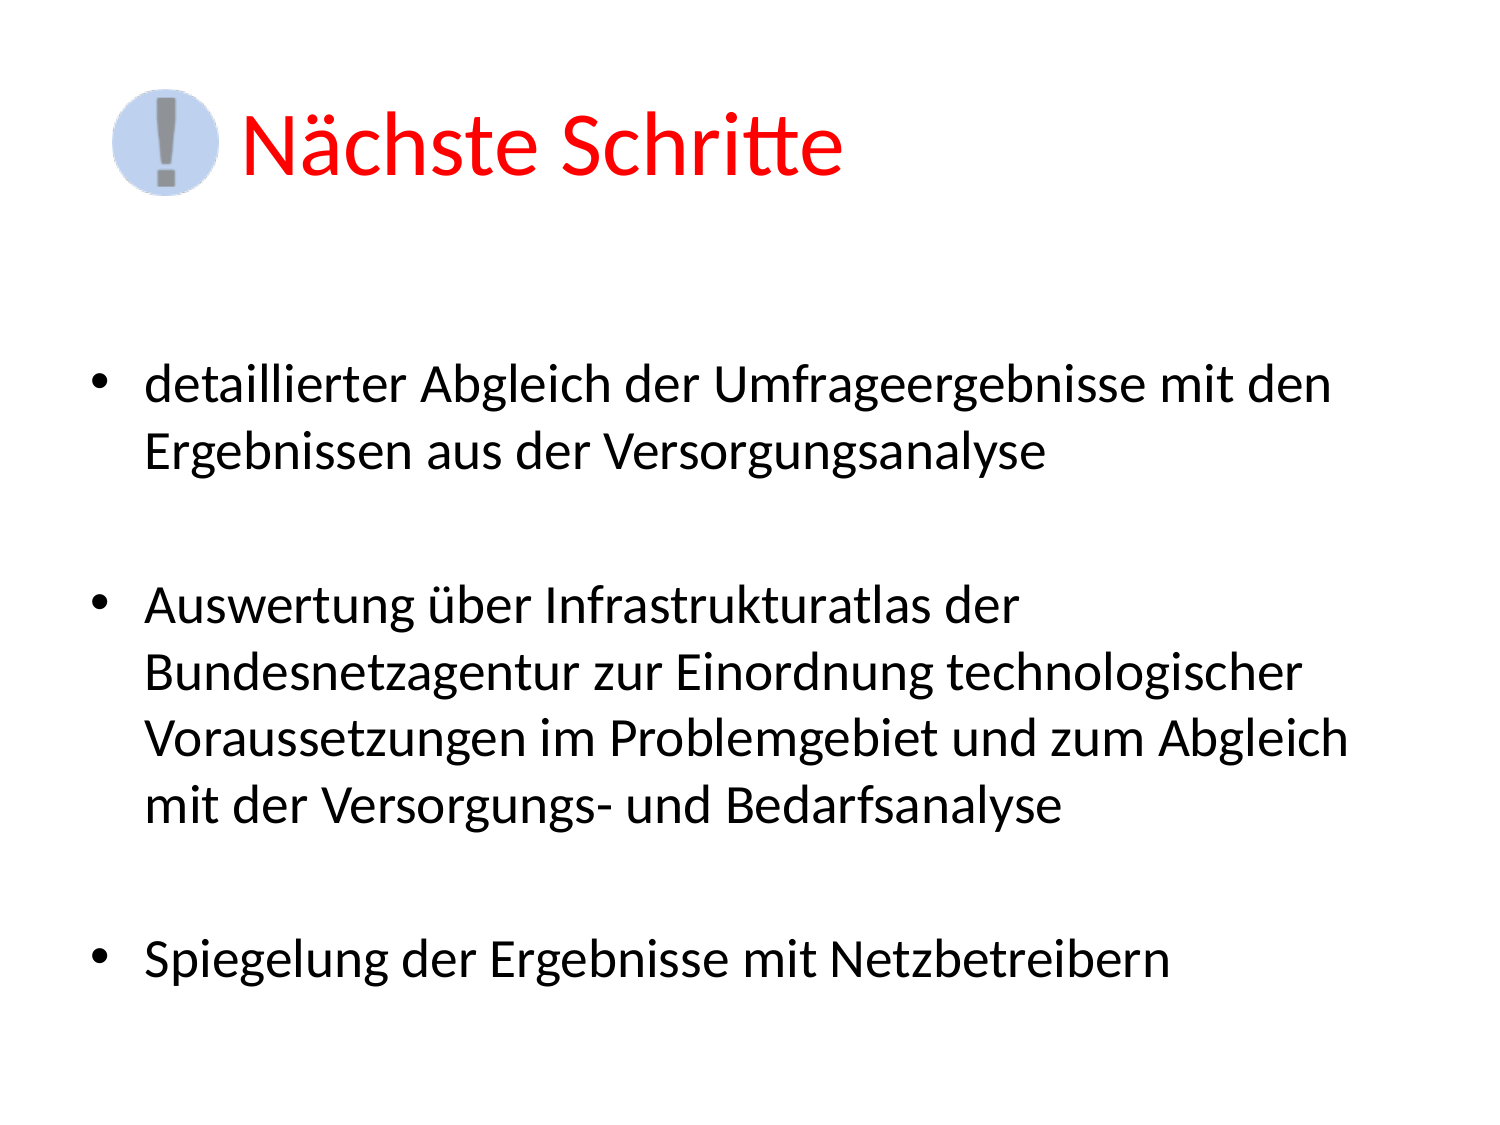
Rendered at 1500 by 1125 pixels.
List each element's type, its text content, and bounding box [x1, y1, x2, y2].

picture [111, 89, 219, 197]
list detaillierter Abgleich der Umfrageergebnisse mit den Ergebnissen aus der Versorgungsanalyse Auswertung über Infrastrukturatlas der Bundesnetzagentur zur Einordnung technologischer Voraussetzungen im Problemgebiet und zum Abgleich mit der Versorgungs- und Bedarfsanalyse Spiegelung der Ergebnisse mit Netzbetreibern [75, 262, 1425, 1005]
title Nächste Schritte [75, 45, 1425, 233]
